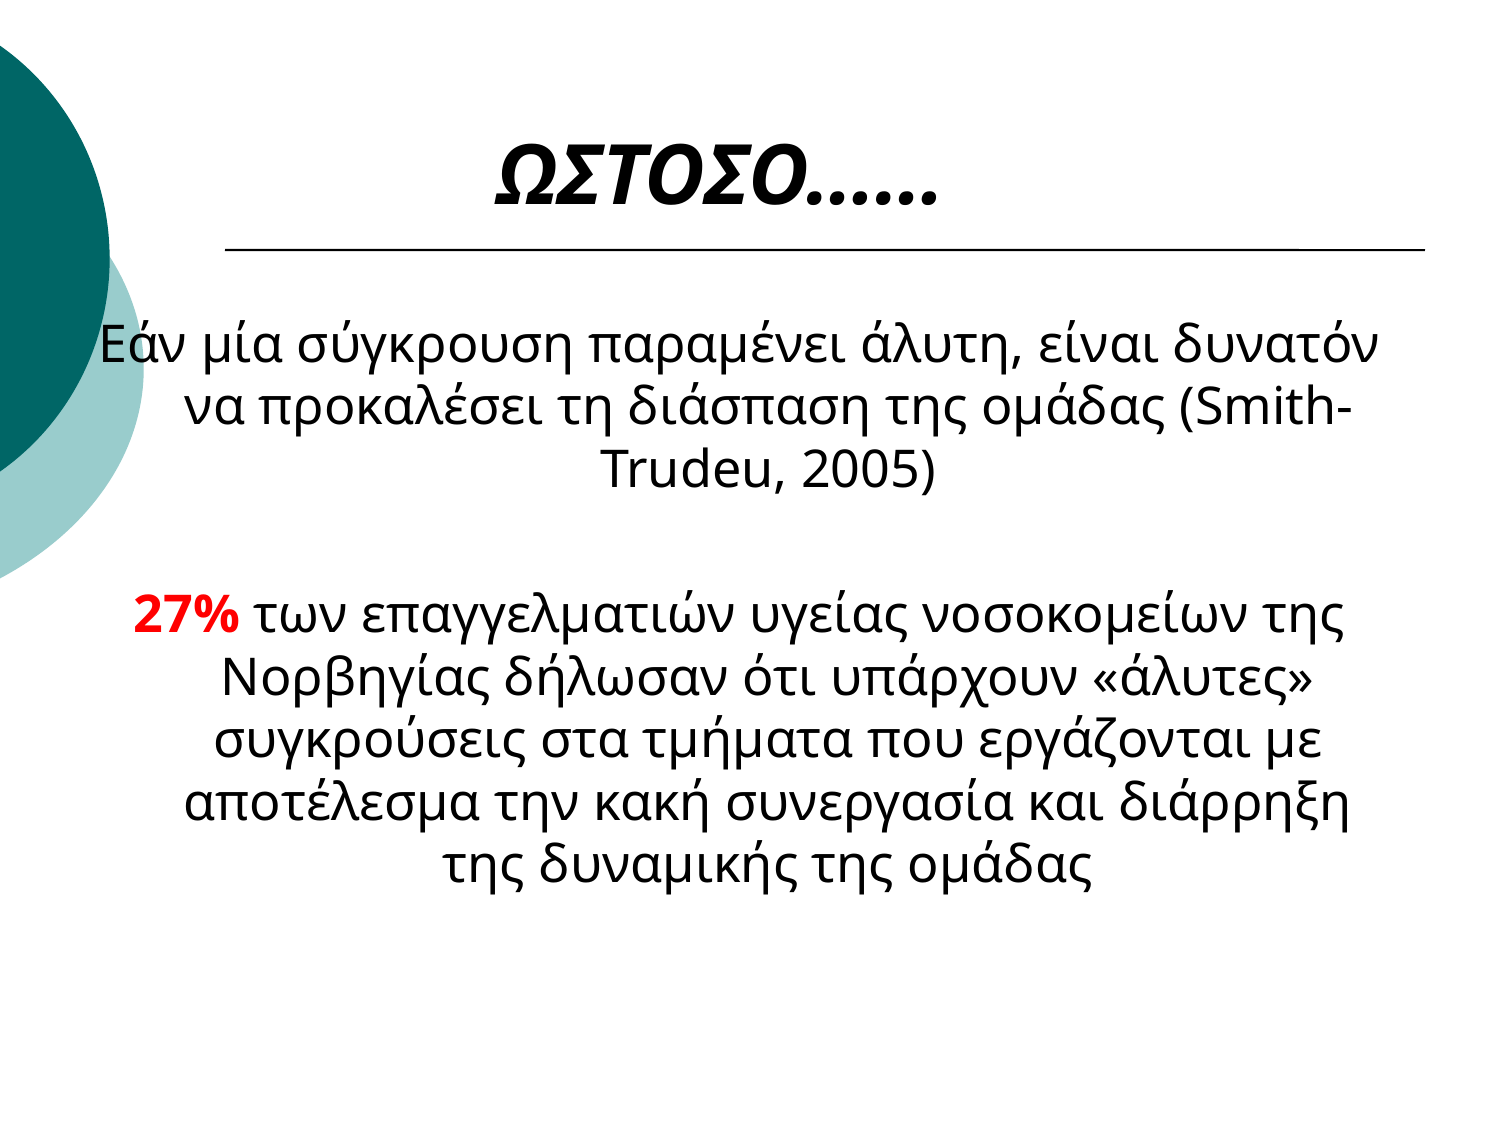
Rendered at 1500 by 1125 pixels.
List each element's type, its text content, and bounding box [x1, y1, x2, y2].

text_box ΩΣΤΟΣΟ…… [88, 113, 1353, 229]
list Εάν μία σύγκρουση παραμένει άλυτη, είναι δυνατόν να προκαλέσει τη διάσπαση της ομάδας (Smith-Trudeu, 2005) 27% των επαγγελματιών υγείας νοσοκομείων της Νορβηγίας δήλωσαν ότι υπάρχουν «άλυτες» συγκρούσεις στα τμήματα που εργάζονται με αποτέλεσμα την κακή συνεργασία και διάρρηξη της δυναμικής της ομάδας [64, 302, 1416, 978]
